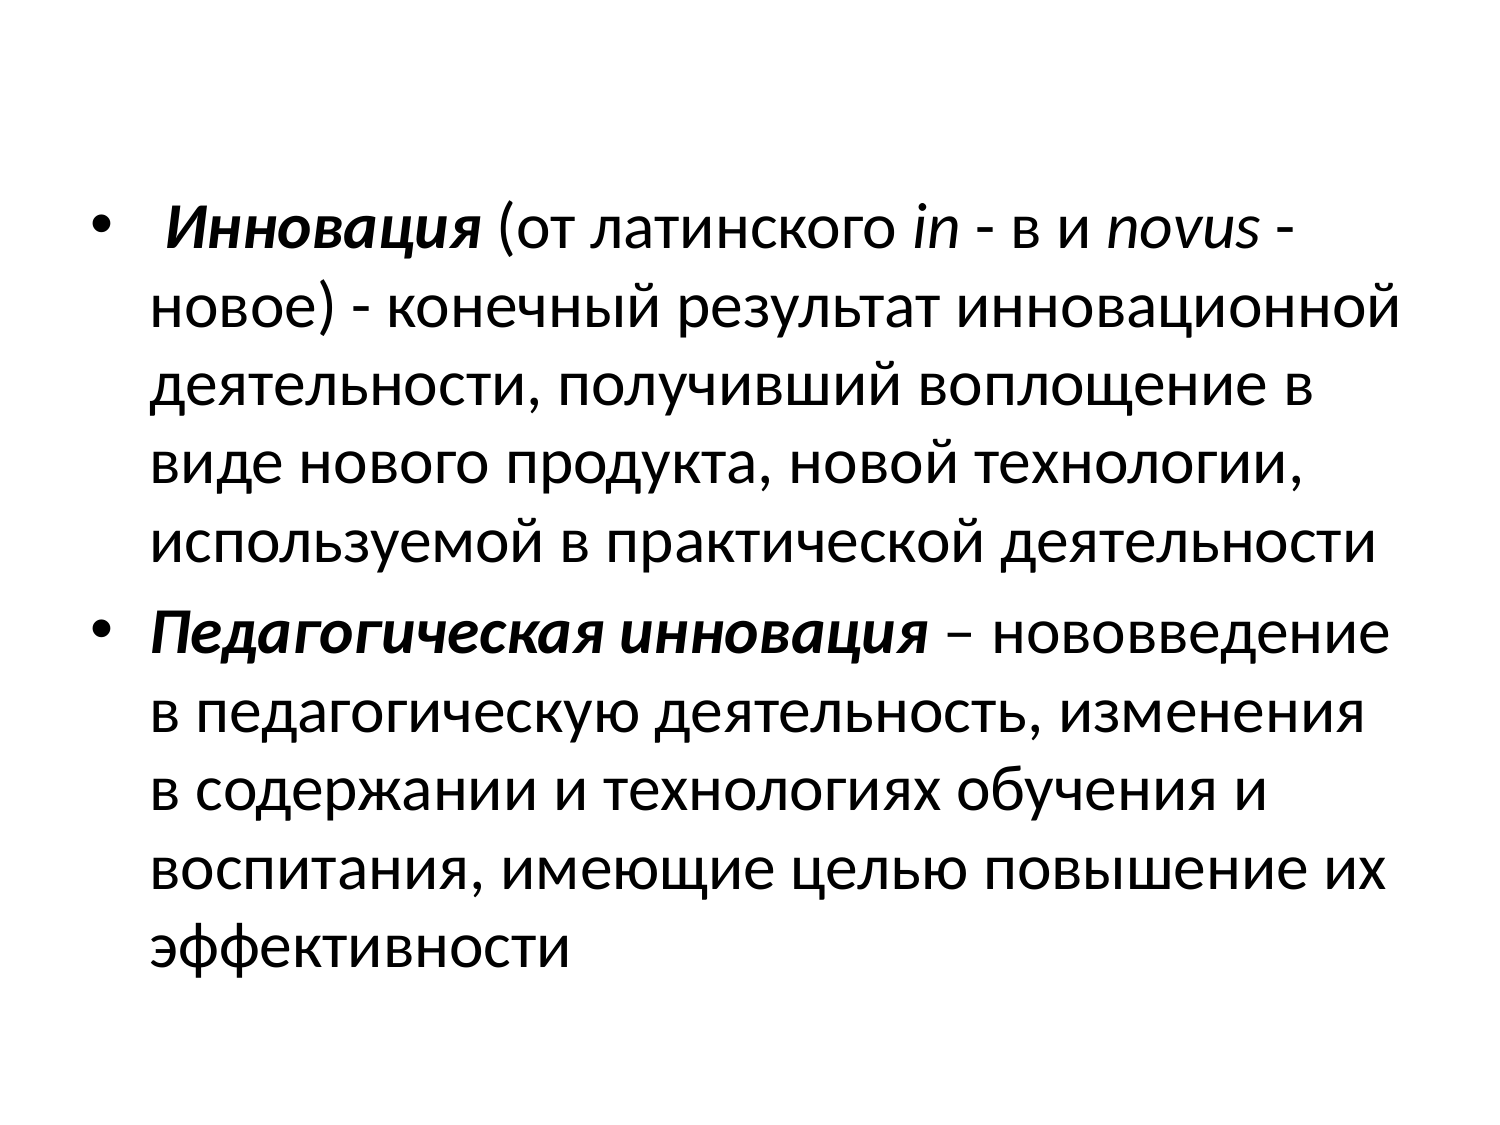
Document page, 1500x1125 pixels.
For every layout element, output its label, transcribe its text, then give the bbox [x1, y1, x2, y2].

list Инновация (от латинского in - в и novus - новое) - конечный результат инновационной деятельности, получивший воплощение в виде нового продукта, новой технологии, используемой в практической деятельности Педагогическая инновация – нововведение в педагогическую деятельность, изменения в содержании и технологиях обучения и воспитания, имеющие целью повышение их эффективности [75, 175, 1425, 1005]
